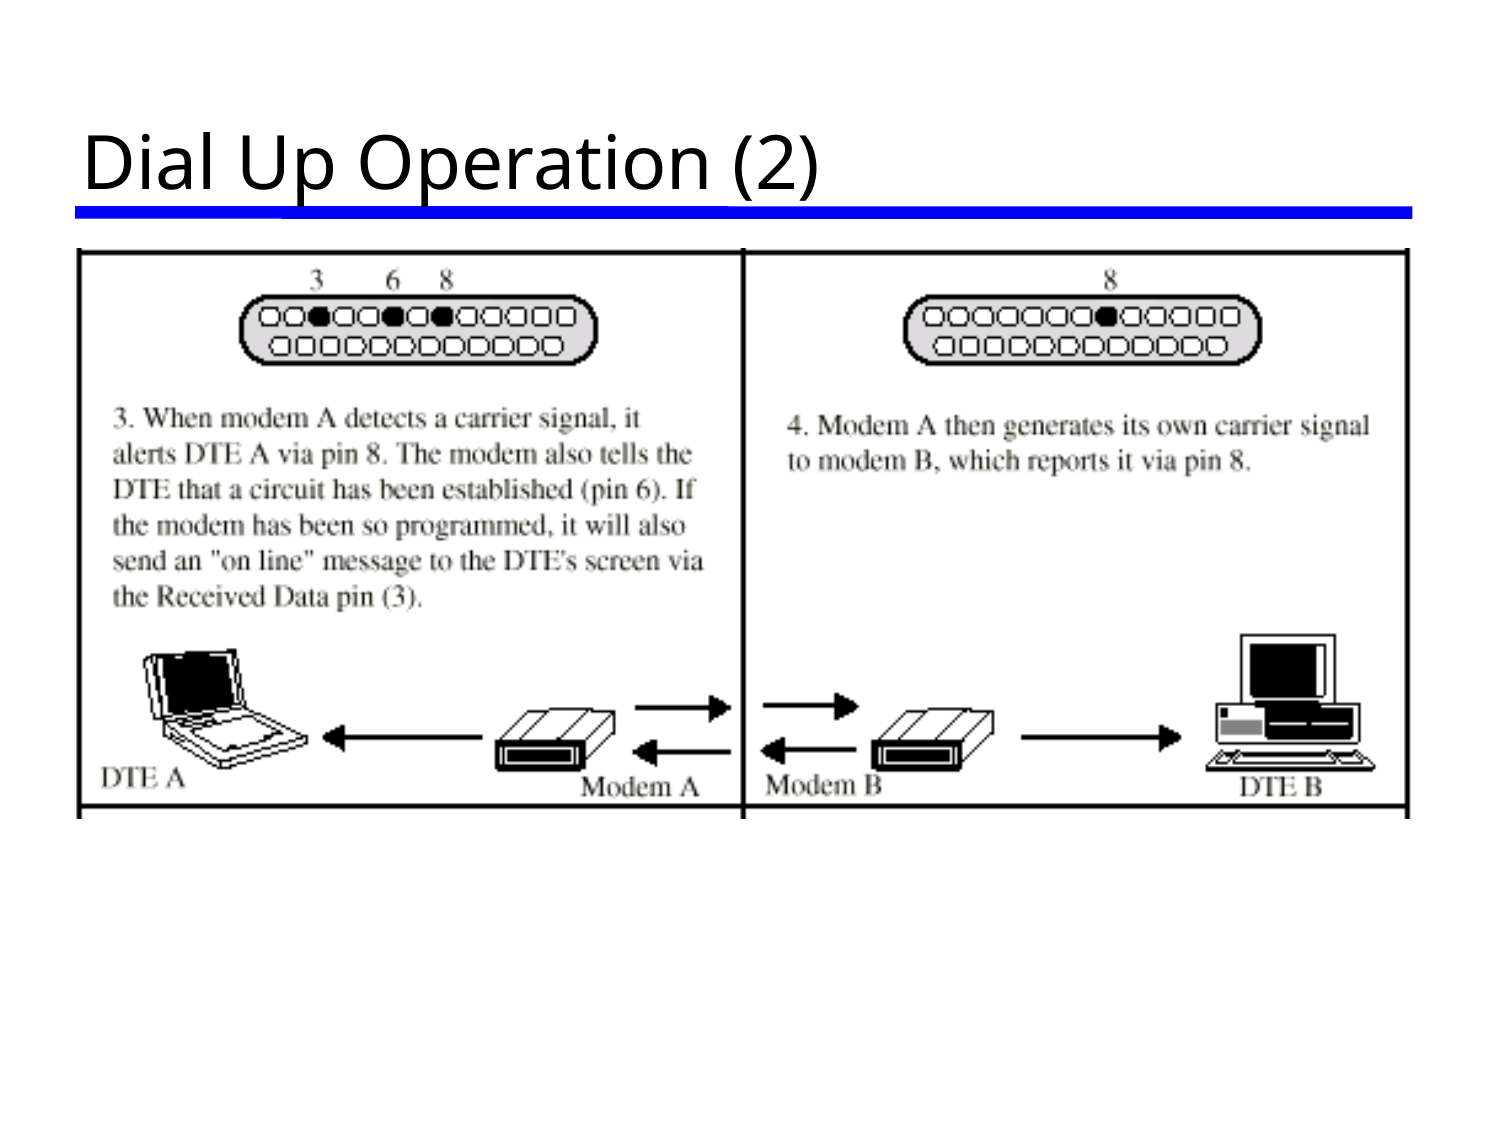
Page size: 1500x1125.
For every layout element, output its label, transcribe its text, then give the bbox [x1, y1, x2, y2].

title Dial Up Operation (2) [66, 24, 1413, 213]
picture [74, 248, 1413, 819]
